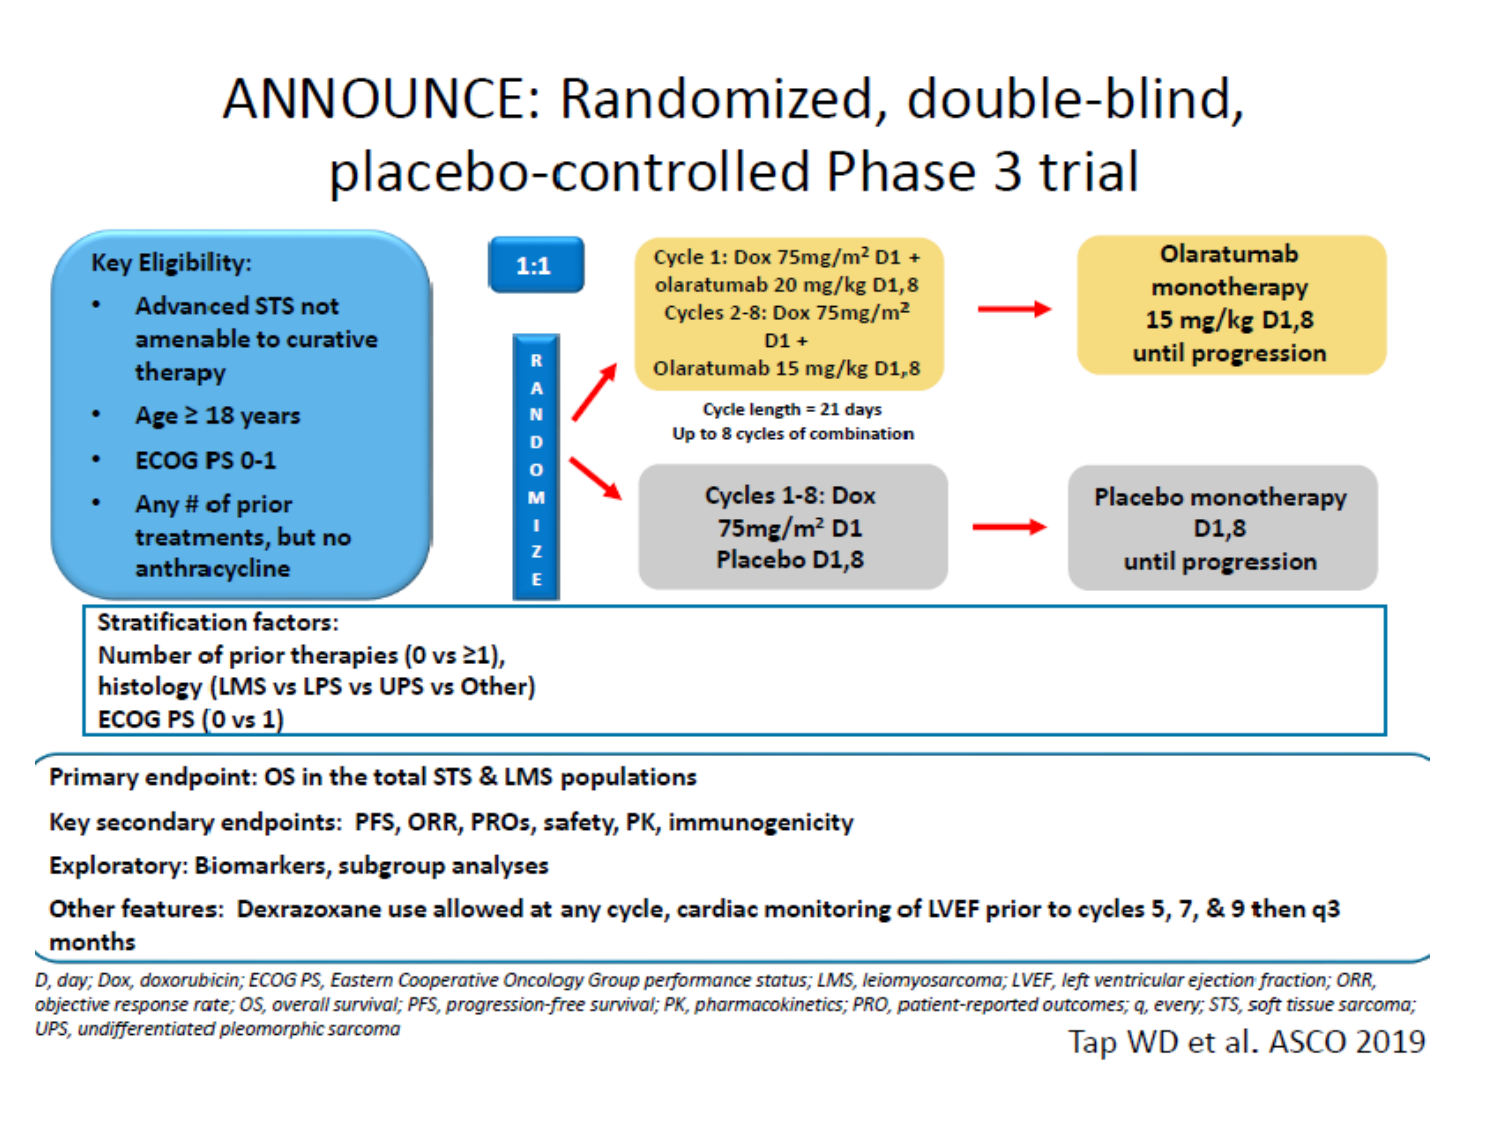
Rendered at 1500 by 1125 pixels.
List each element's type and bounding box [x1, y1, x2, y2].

list [34, 34, 1430, 1067]
